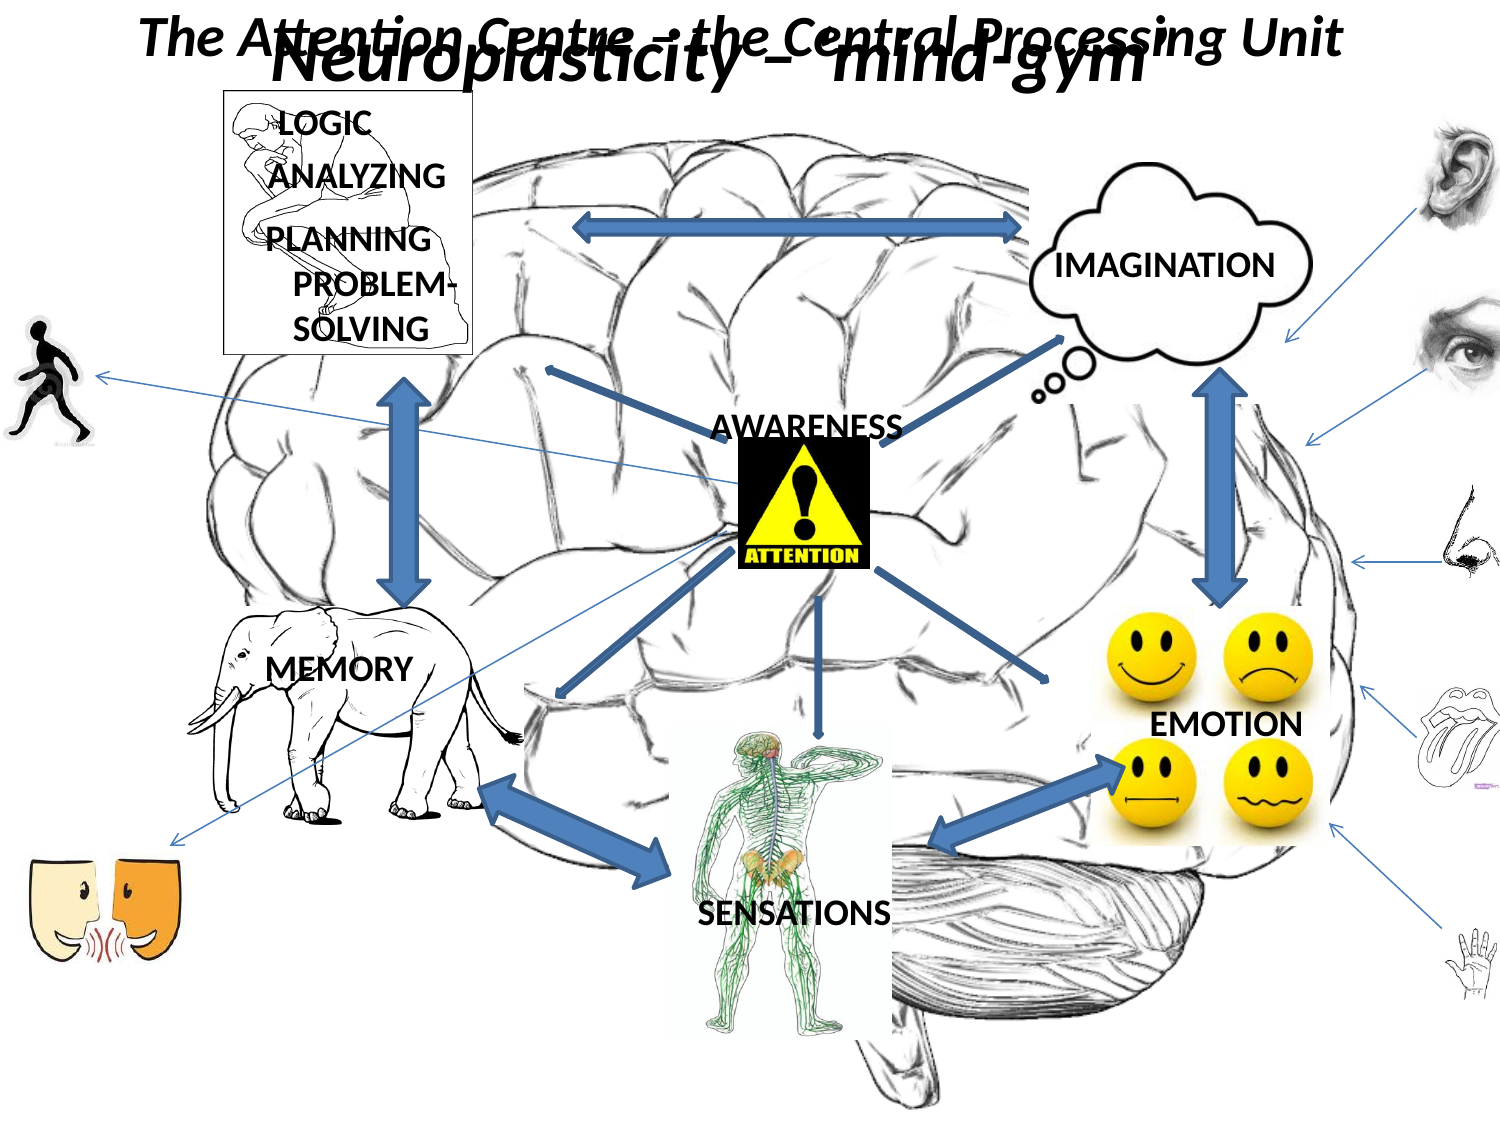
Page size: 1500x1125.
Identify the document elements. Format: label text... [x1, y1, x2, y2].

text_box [1359, 684, 1417, 738]
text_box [1304, 368, 1428, 447]
picture [3, 315, 96, 447]
picture [22, 851, 189, 965]
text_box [1284, 207, 1417, 344]
picture [1091, 606, 1331, 847]
picture [1411, 113, 1500, 236]
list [199, 109, 1369, 1125]
title The Attention Centre – the Central Processing Unit [31, 0, 1451, 67]
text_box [94, 375, 739, 484]
picture [1416, 684, 1500, 791]
text_box Neuroplasticity – ‘mind-gym’ [110, 17, 1329, 85]
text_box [1328, 822, 1442, 929]
picture [668, 726, 892, 1040]
picture [737, 437, 870, 569]
picture [222, 89, 473, 355]
picture [1445, 928, 1497, 1000]
picture [1028, 161, 1313, 404]
picture [1441, 483, 1500, 579]
picture [1409, 288, 1500, 399]
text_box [169, 530, 728, 847]
